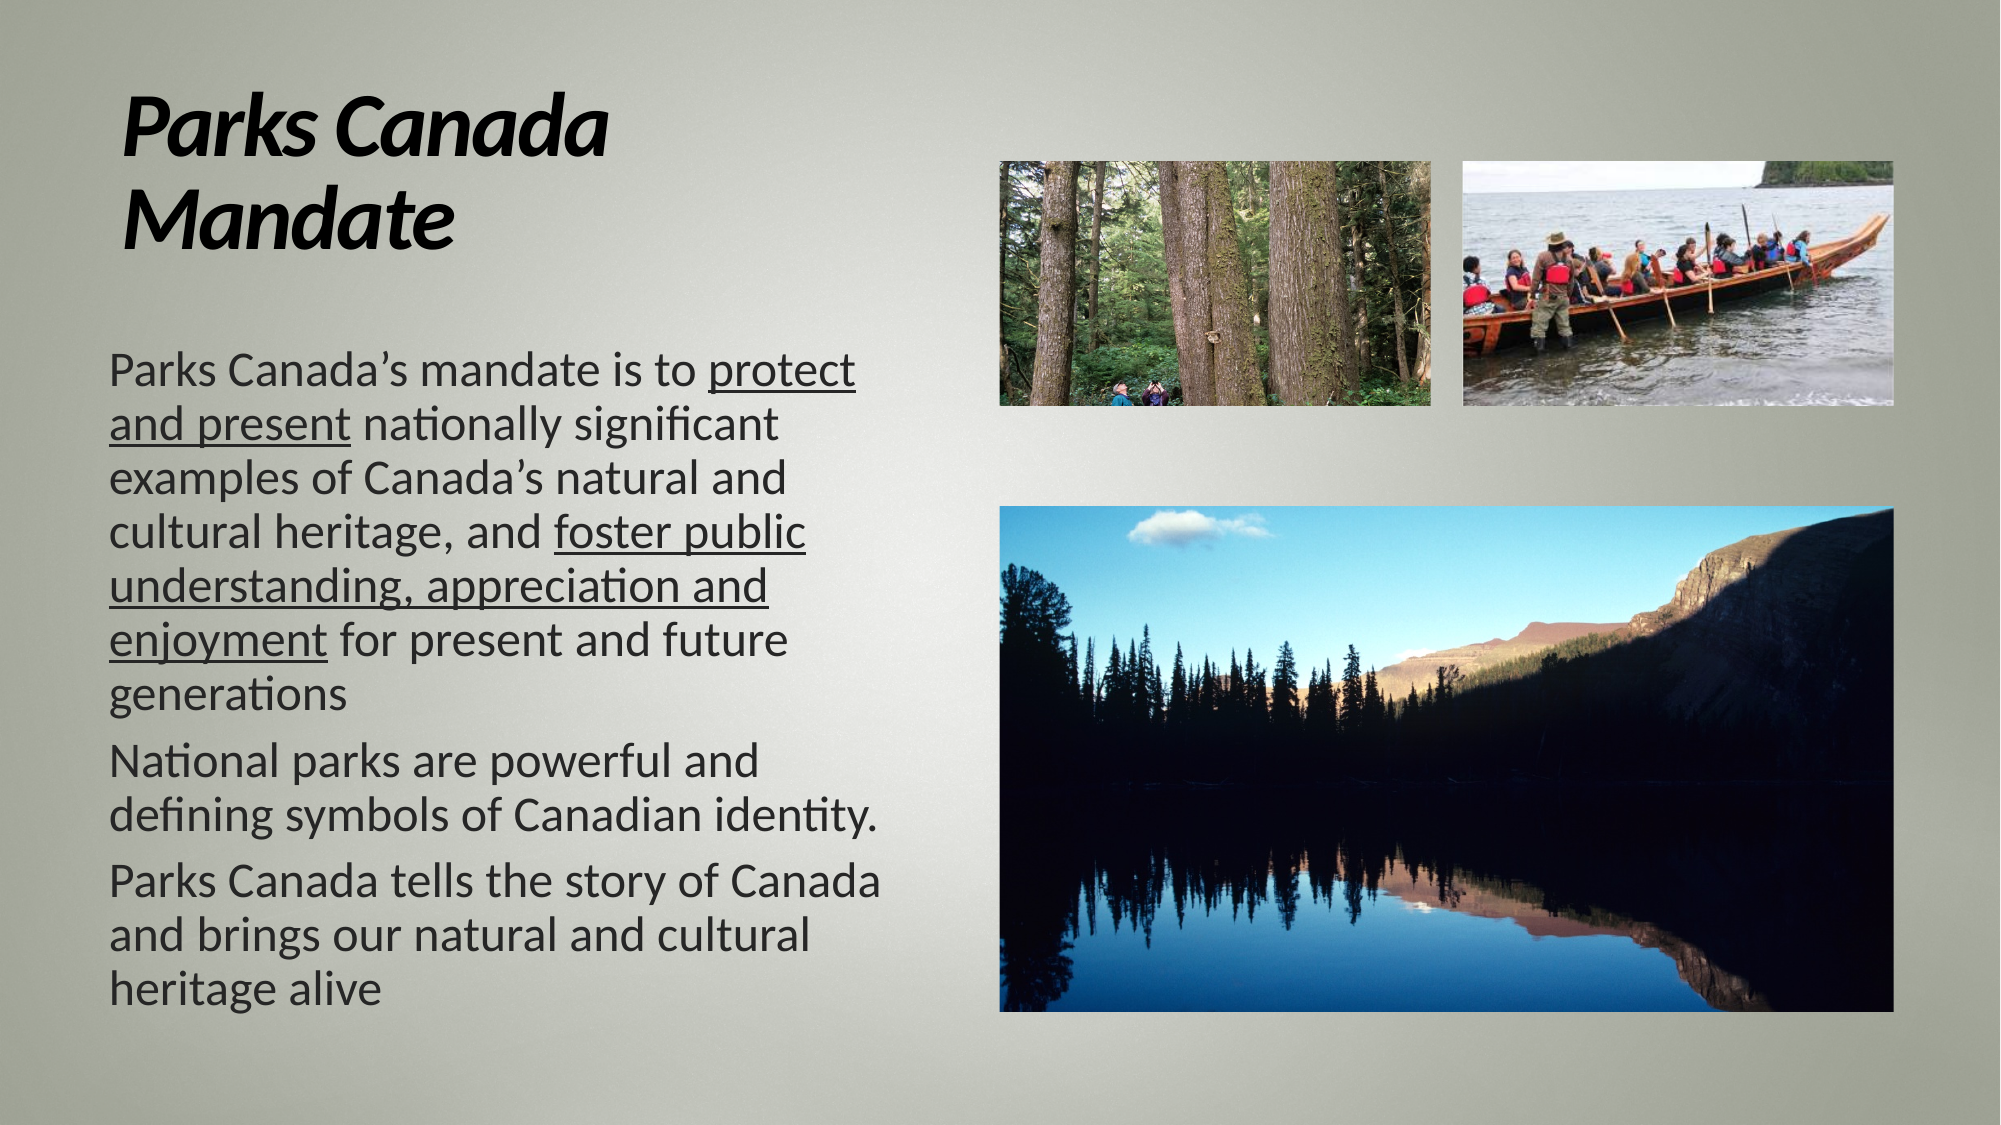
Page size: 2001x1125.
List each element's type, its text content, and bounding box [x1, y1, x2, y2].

title Parks Canada Mandate [106, 74, 881, 304]
list Parks Canada’s mandate is to protect and present nationally significant examples of Canada’s natural and cultural heritage, and foster public understanding, appreciation and enjoyment for present and future generations National parks are powerful and defining symbols of Canadian identity. Parks Canada tells the story of Canada and brings our natural and cultural heritage alive [0, 336, 920, 1051]
picture [1462, 161, 1894, 406]
picture [999, 161, 1431, 406]
picture [999, 505, 1894, 1013]
